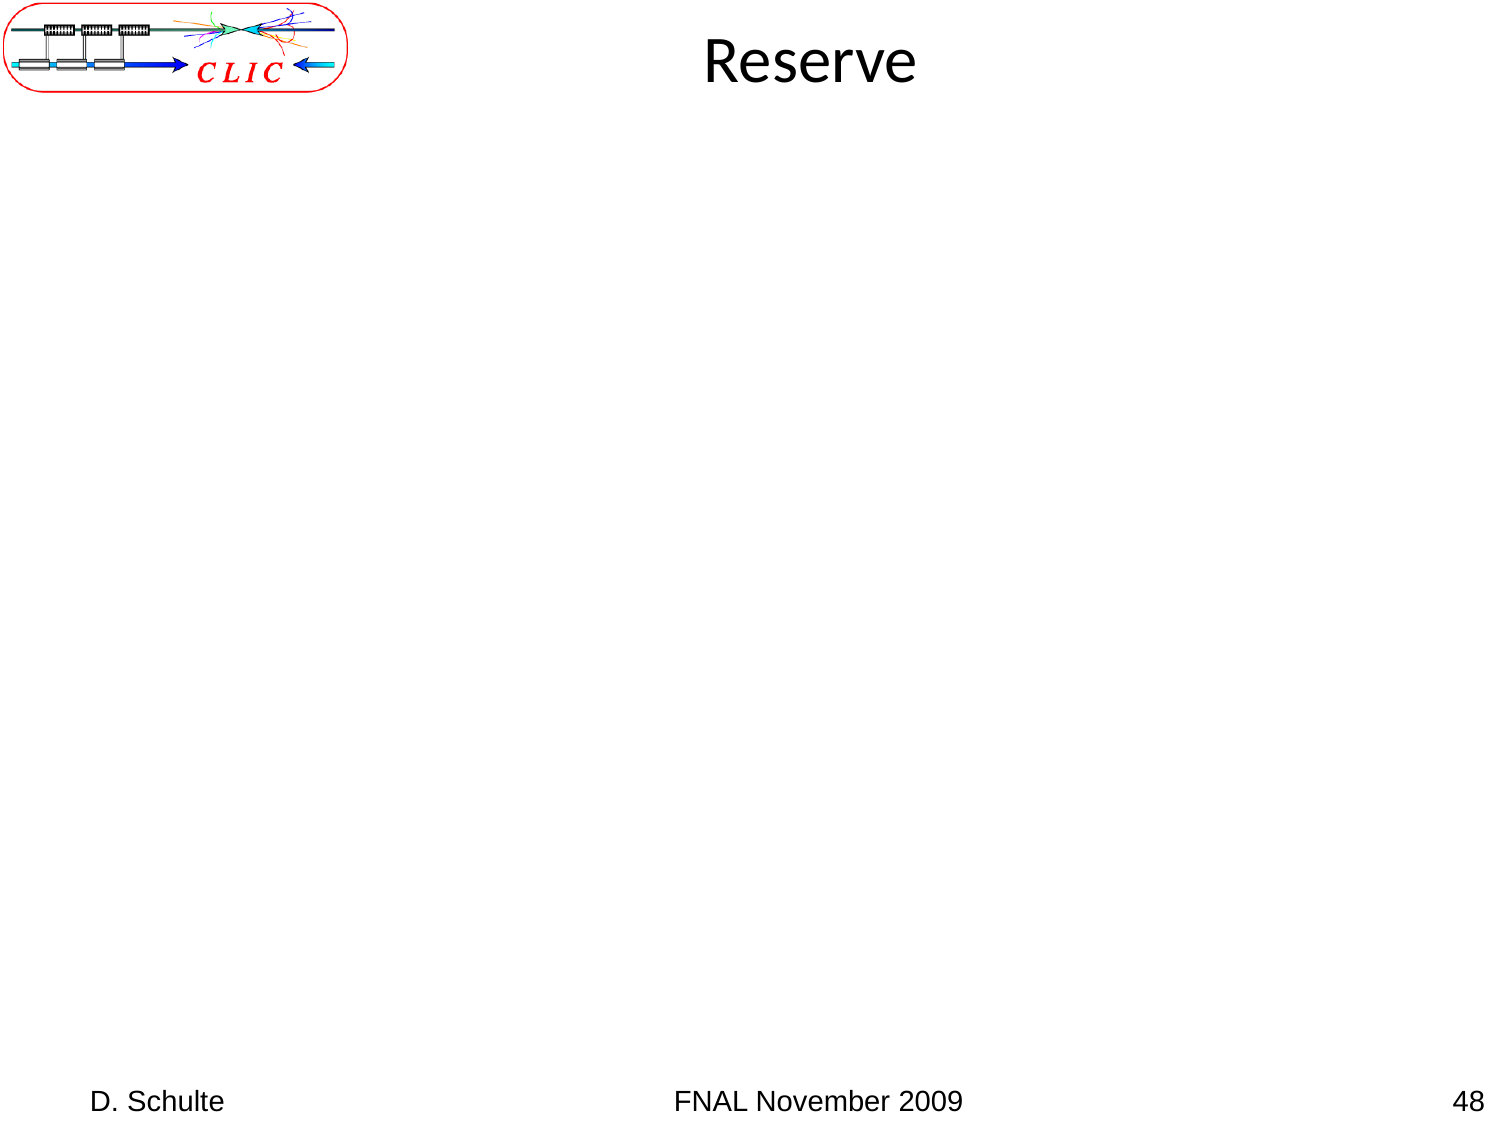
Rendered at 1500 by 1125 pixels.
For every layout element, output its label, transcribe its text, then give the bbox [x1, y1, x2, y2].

title Reserve [199, 0, 1423, 113]
picture [0, 0, 199, 95]
text_box FNAL November 2009 [350, 1074, 1288, 1125]
text_box D. Schulte [75, 1074, 338, 1125]
text_box 48 [1400, 1074, 1500, 1125]
